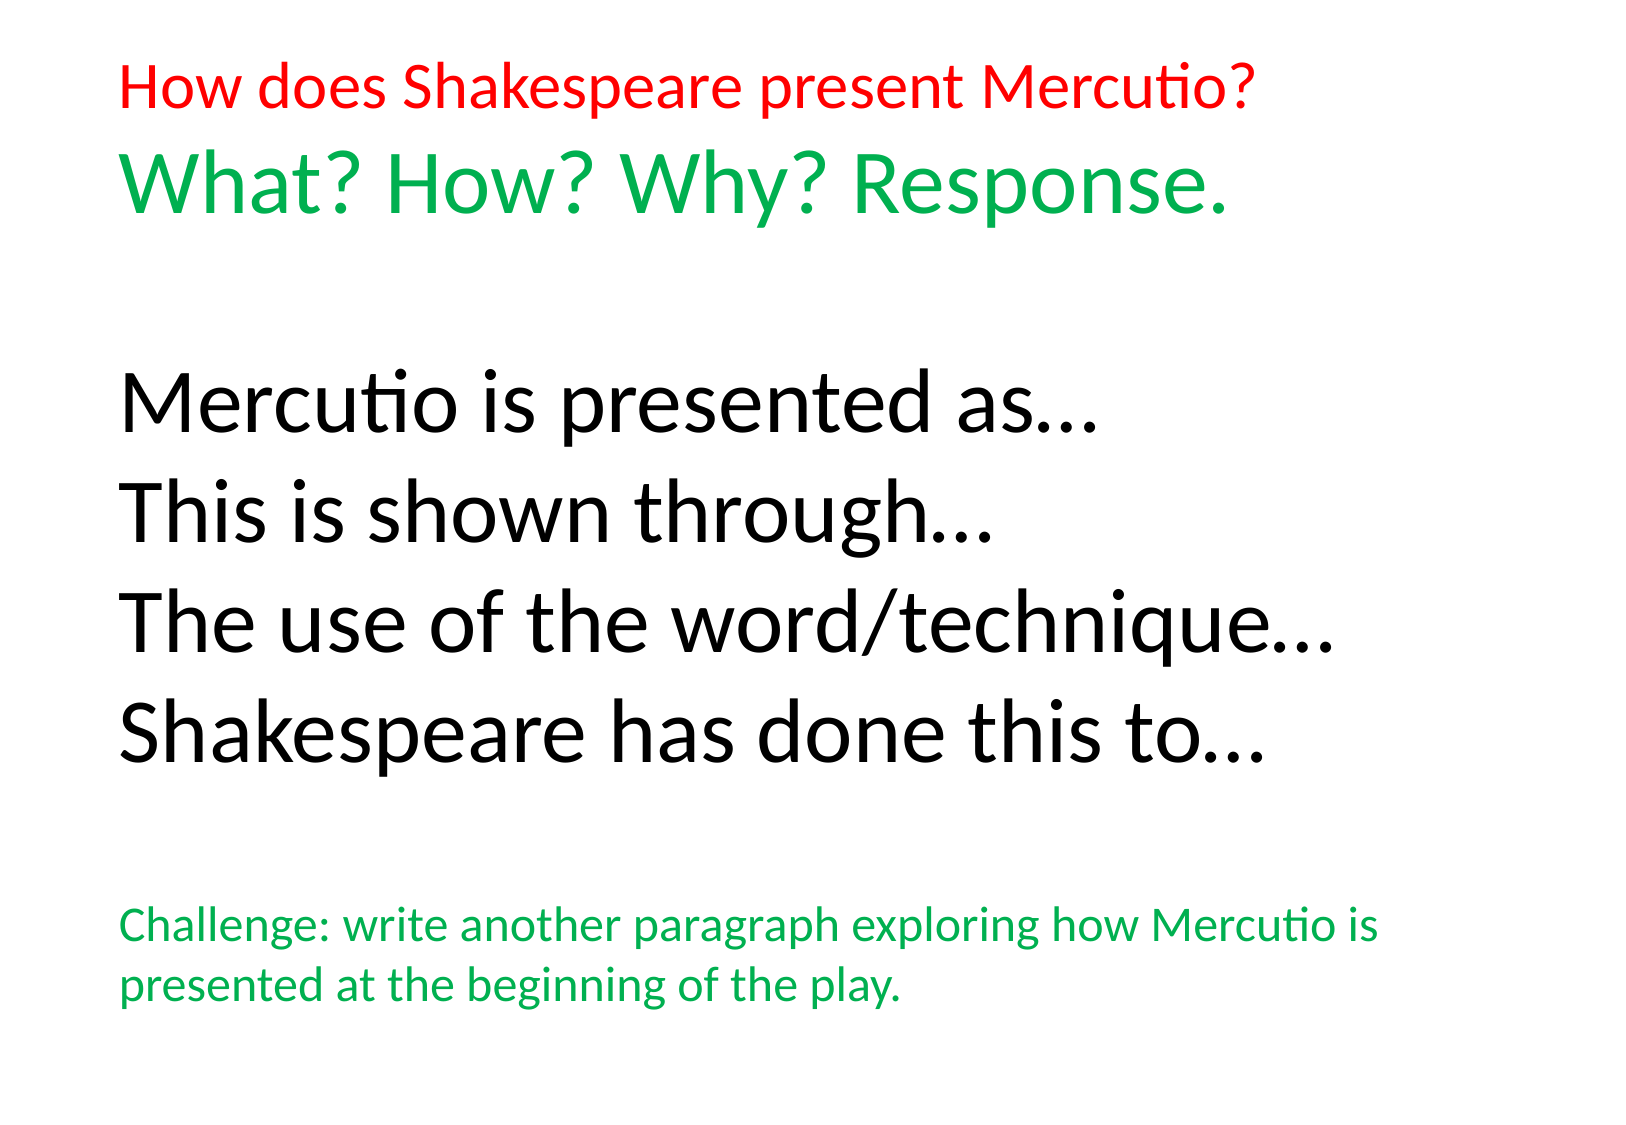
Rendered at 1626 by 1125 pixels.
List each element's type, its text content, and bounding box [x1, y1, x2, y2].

title How does Shakespeare present Mercutio? What? How? Why? Response. Mercutio is presented as… This is shown through… The use of the word/technique… Shakespeare has done this to… Challenge: write another paragraph exploring how Mercutio is presented at the beginning of the play. [103, 432, 1567, 621]
